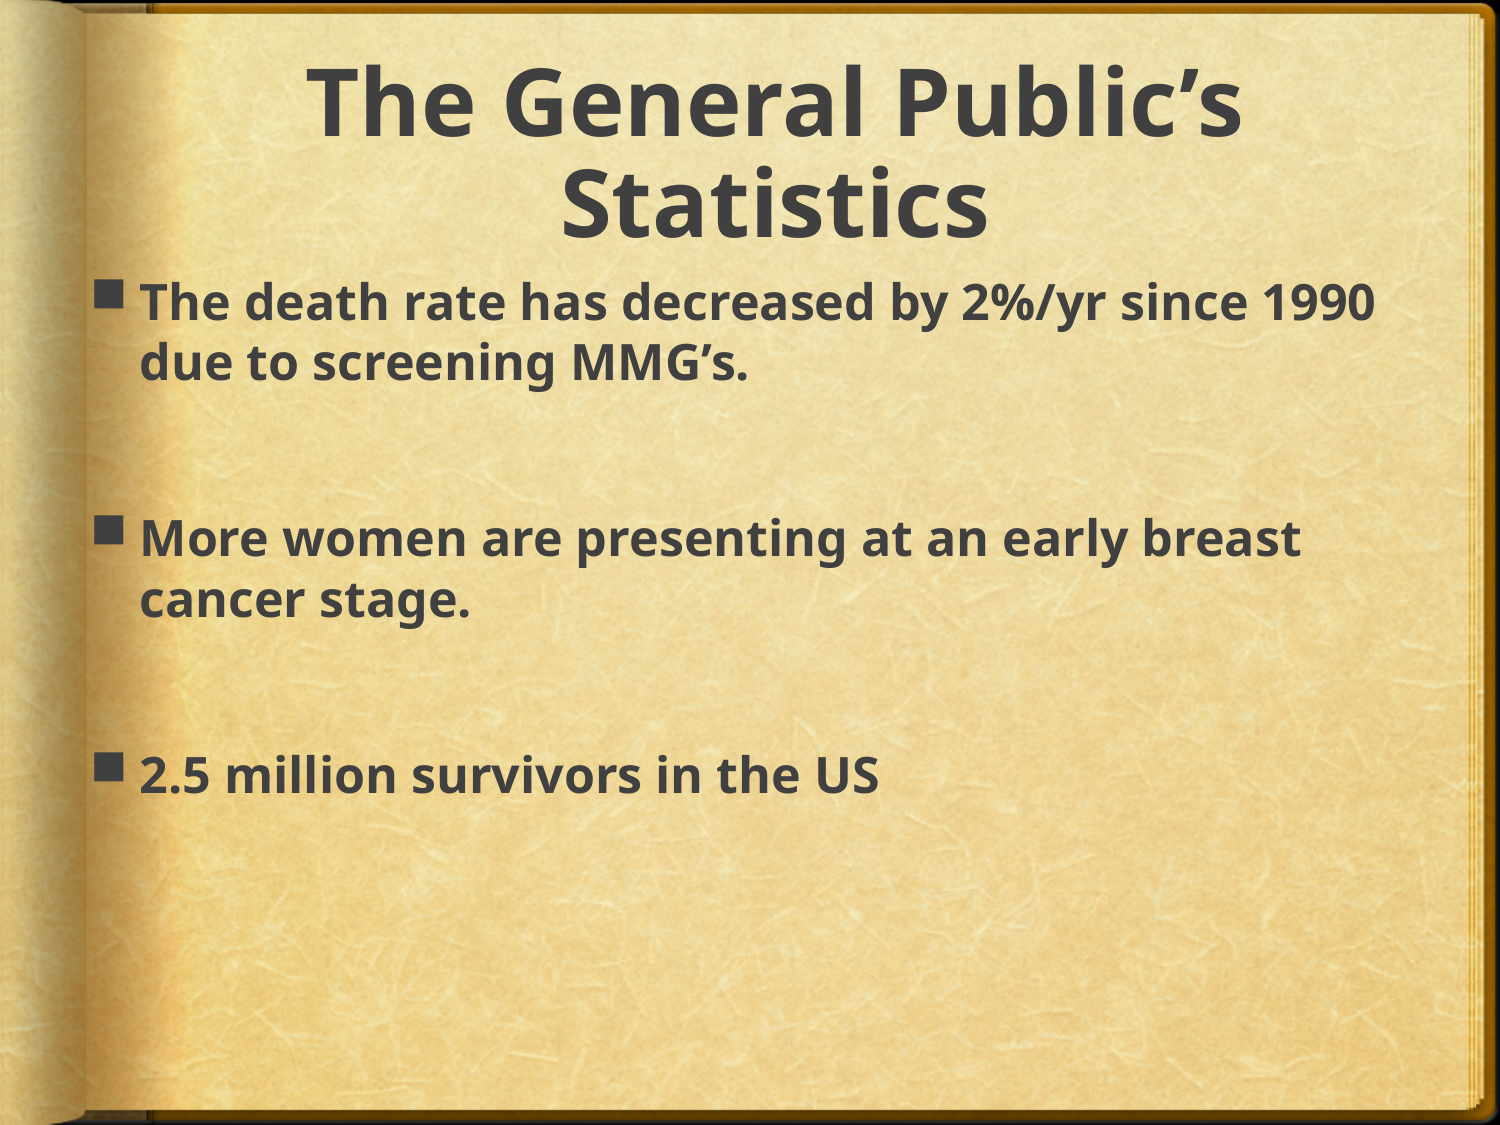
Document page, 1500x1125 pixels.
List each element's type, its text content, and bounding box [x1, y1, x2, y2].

list The death rate has decreased by 2%/yr since 1990 due to screening MMG’s. More women are presenting at an early breast cancer stage. 2.5 million survivors in the US [75, 262, 1425, 813]
title The General Public’s Statistics [178, 45, 1372, 262]
picture [0, 0, 1500, 1125]
